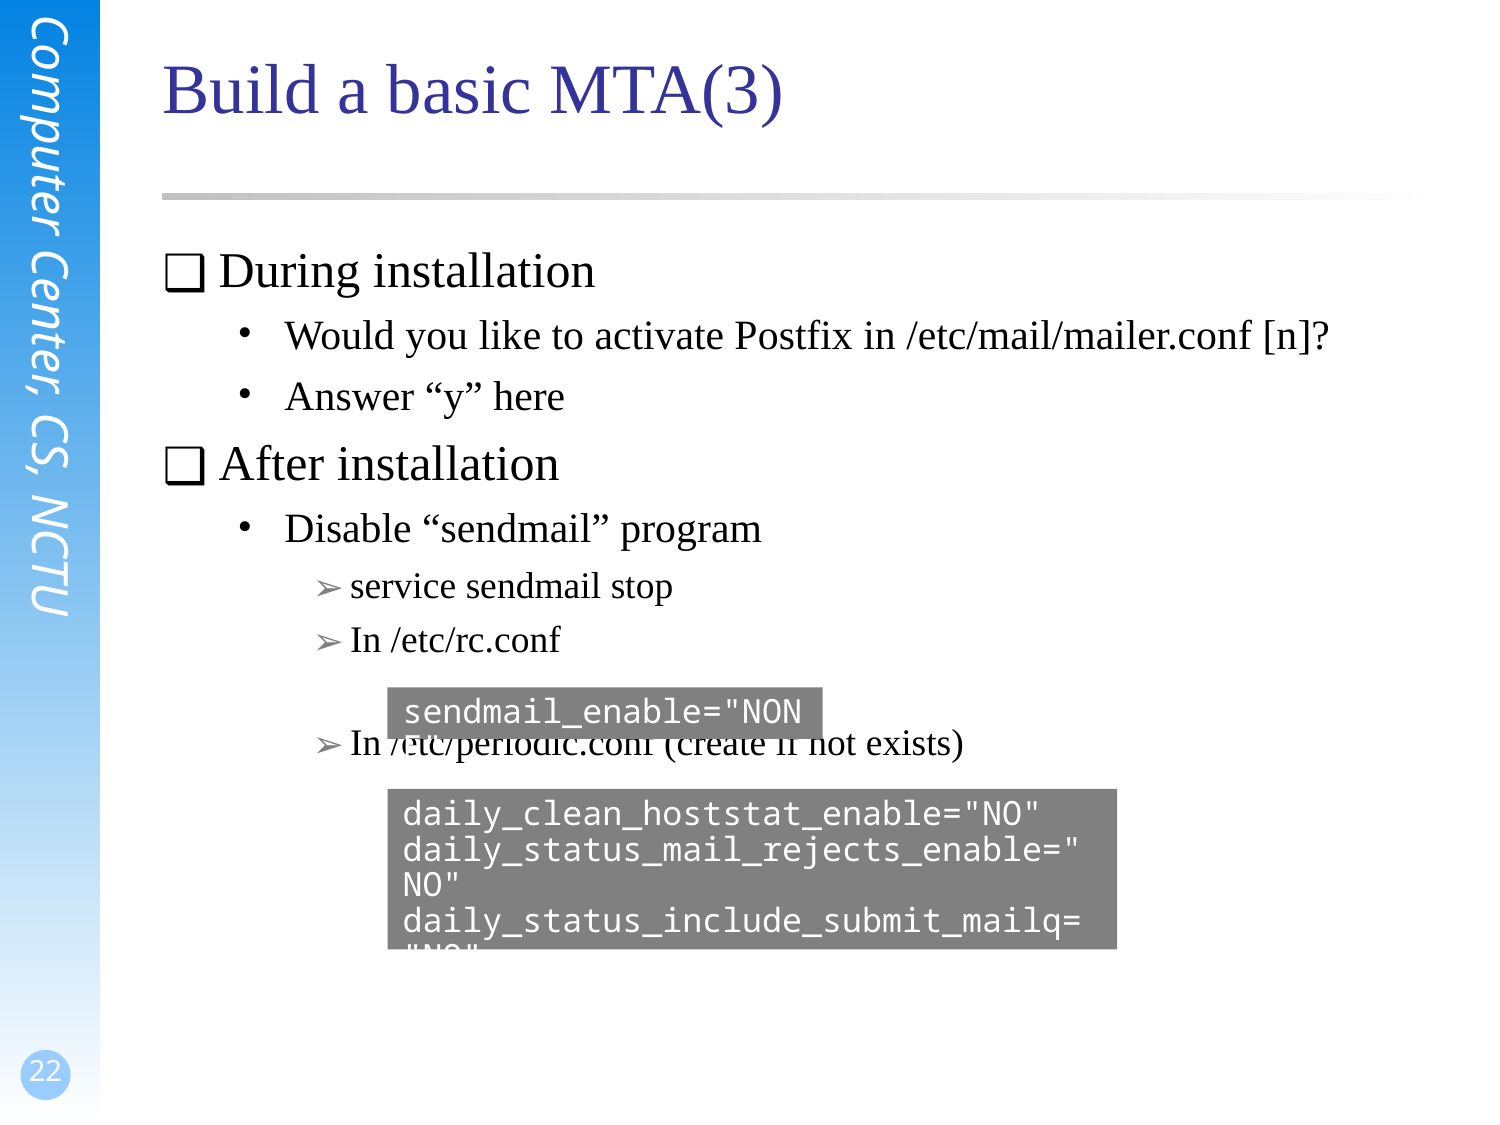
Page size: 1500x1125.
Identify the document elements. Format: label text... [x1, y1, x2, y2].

text_box daily_clean_hoststat_enable="NO" daily_status_mail_rejects_enable="NO" daily_status_include_submit_mailq="NO" daily_submit_queuerun="NO" [387, 788, 1118, 950]
title Build a basic MTA(3) [162, 42, 1438, 231]
text_box sendmail_enable="NONE" [387, 687, 823, 739]
list During installation Would you like to activate Postfix in /etc/mail/mailer.conf [n]? Answer “y” here After installation Disable “sendmail” program service sendmail stop In /etc/rc.conf In /etc/periodic.conf (create if not exists) [162, 237, 1438, 1000]
